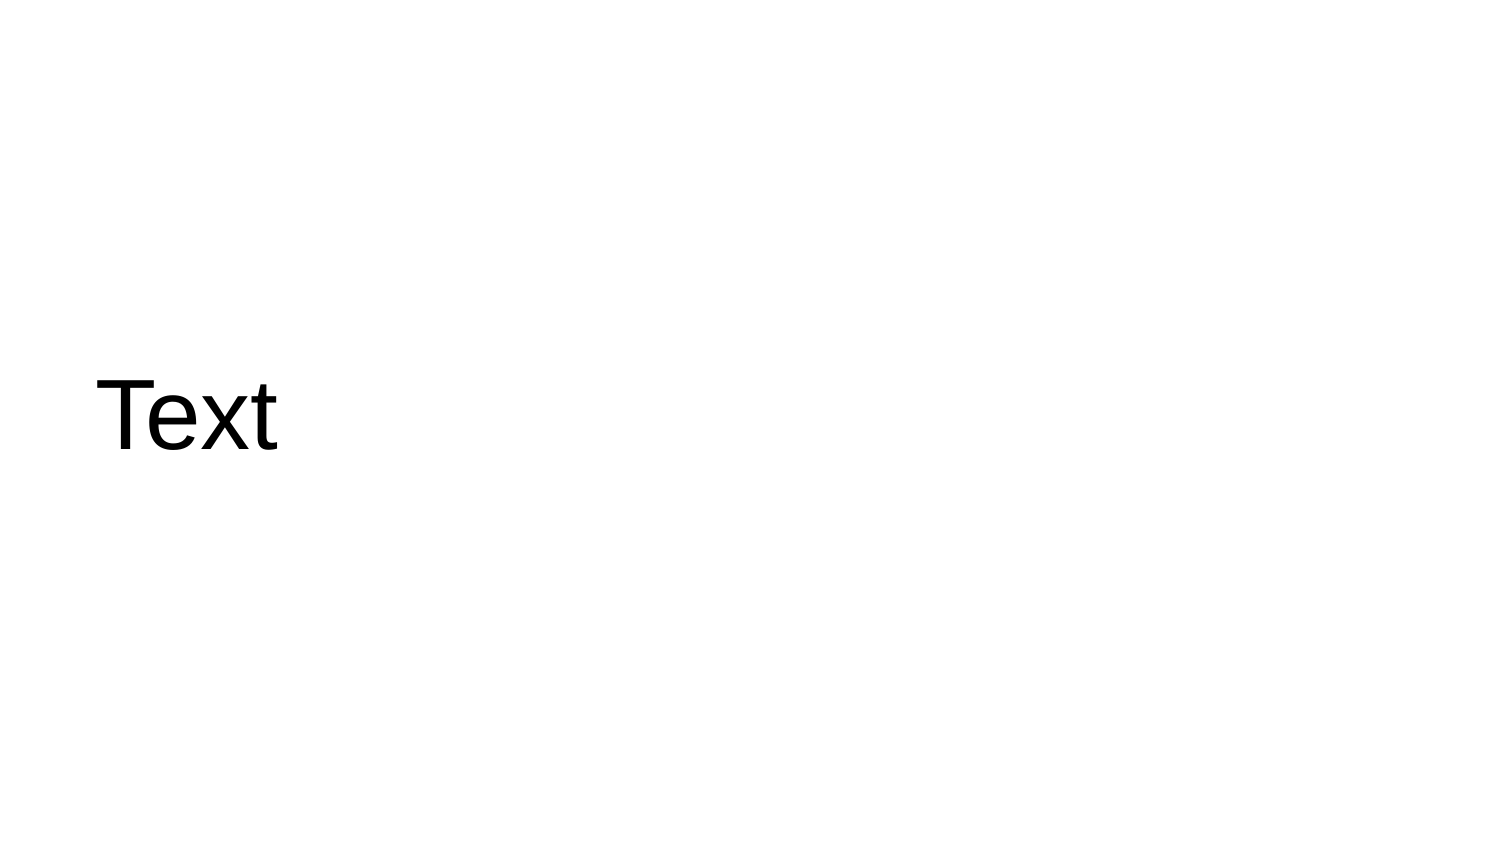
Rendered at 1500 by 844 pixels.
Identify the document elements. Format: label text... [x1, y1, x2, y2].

title Text [80, 73, 1125, 745]
